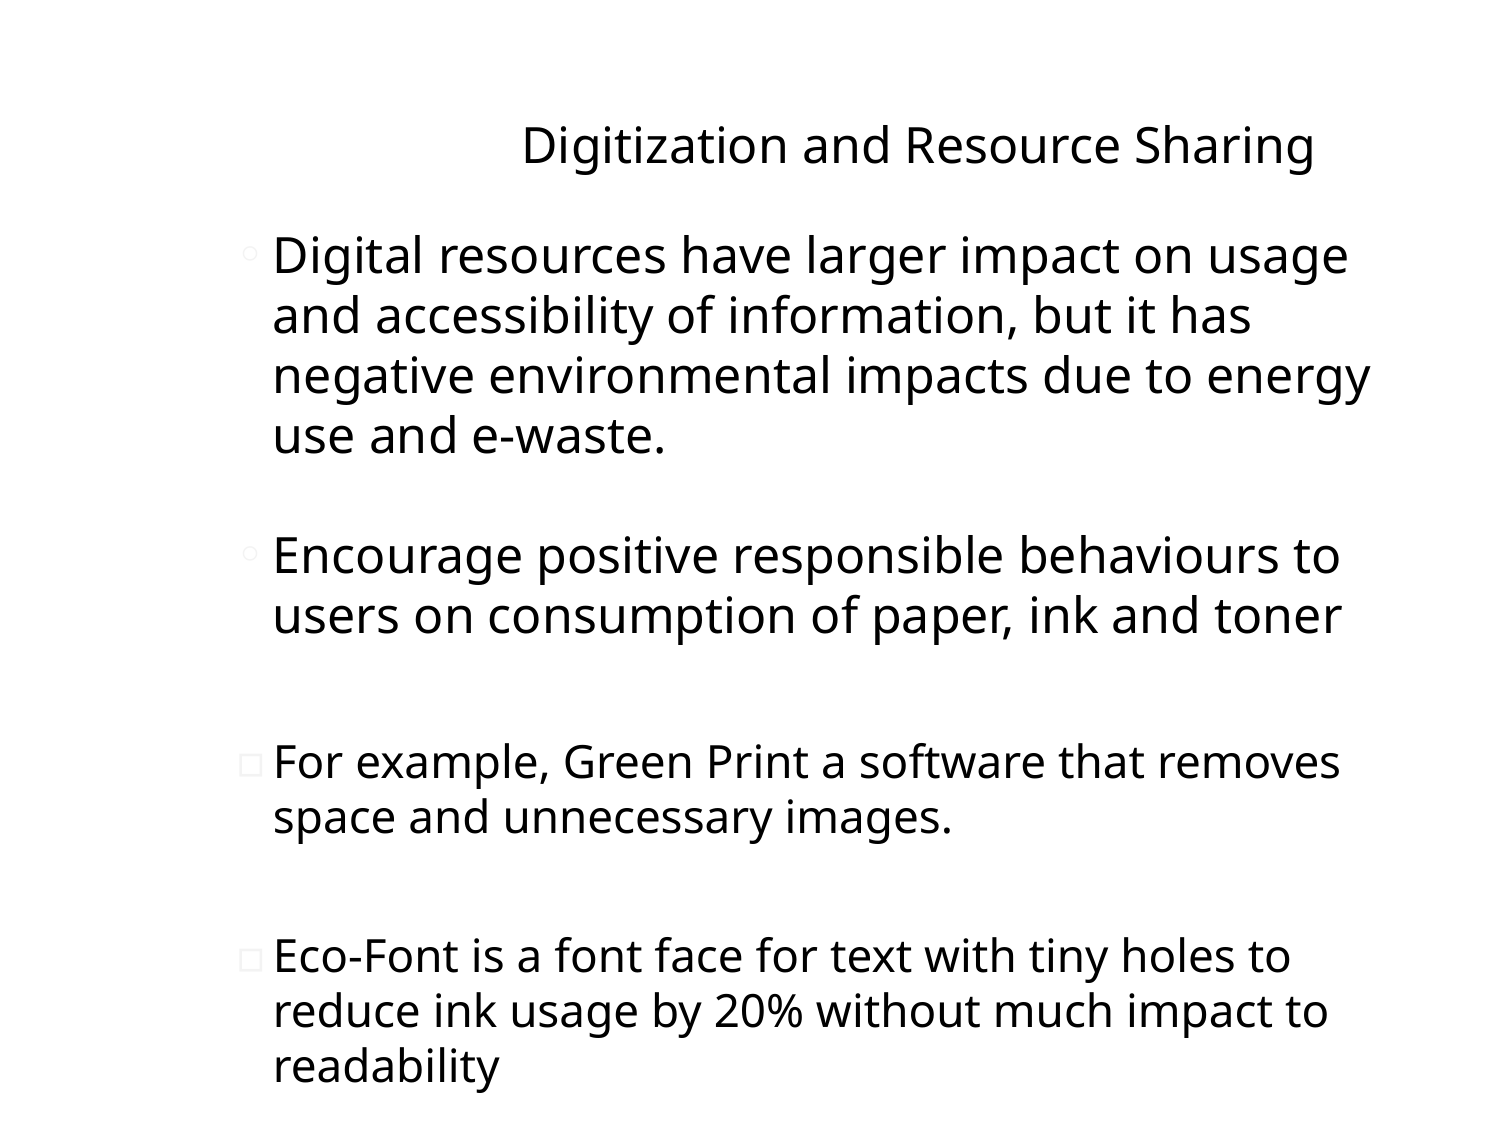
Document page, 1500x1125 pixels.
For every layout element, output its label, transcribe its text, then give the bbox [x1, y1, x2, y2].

title Digitization and Resource Sharing [206, 113, 1332, 190]
list Digital resources have larger impact on usage and accessibility of information, but it has negative environmental impacts due to energy use and e-waste. Encourage positive responsible behaviours to users on consumption of paper, ink and toner For example, Green Print a software that removes space and unnecessary images. Eco-Font is a font face for text with tiny holes to reduce ink usage by 20% without much impact to readability [183, 208, 1404, 1054]
